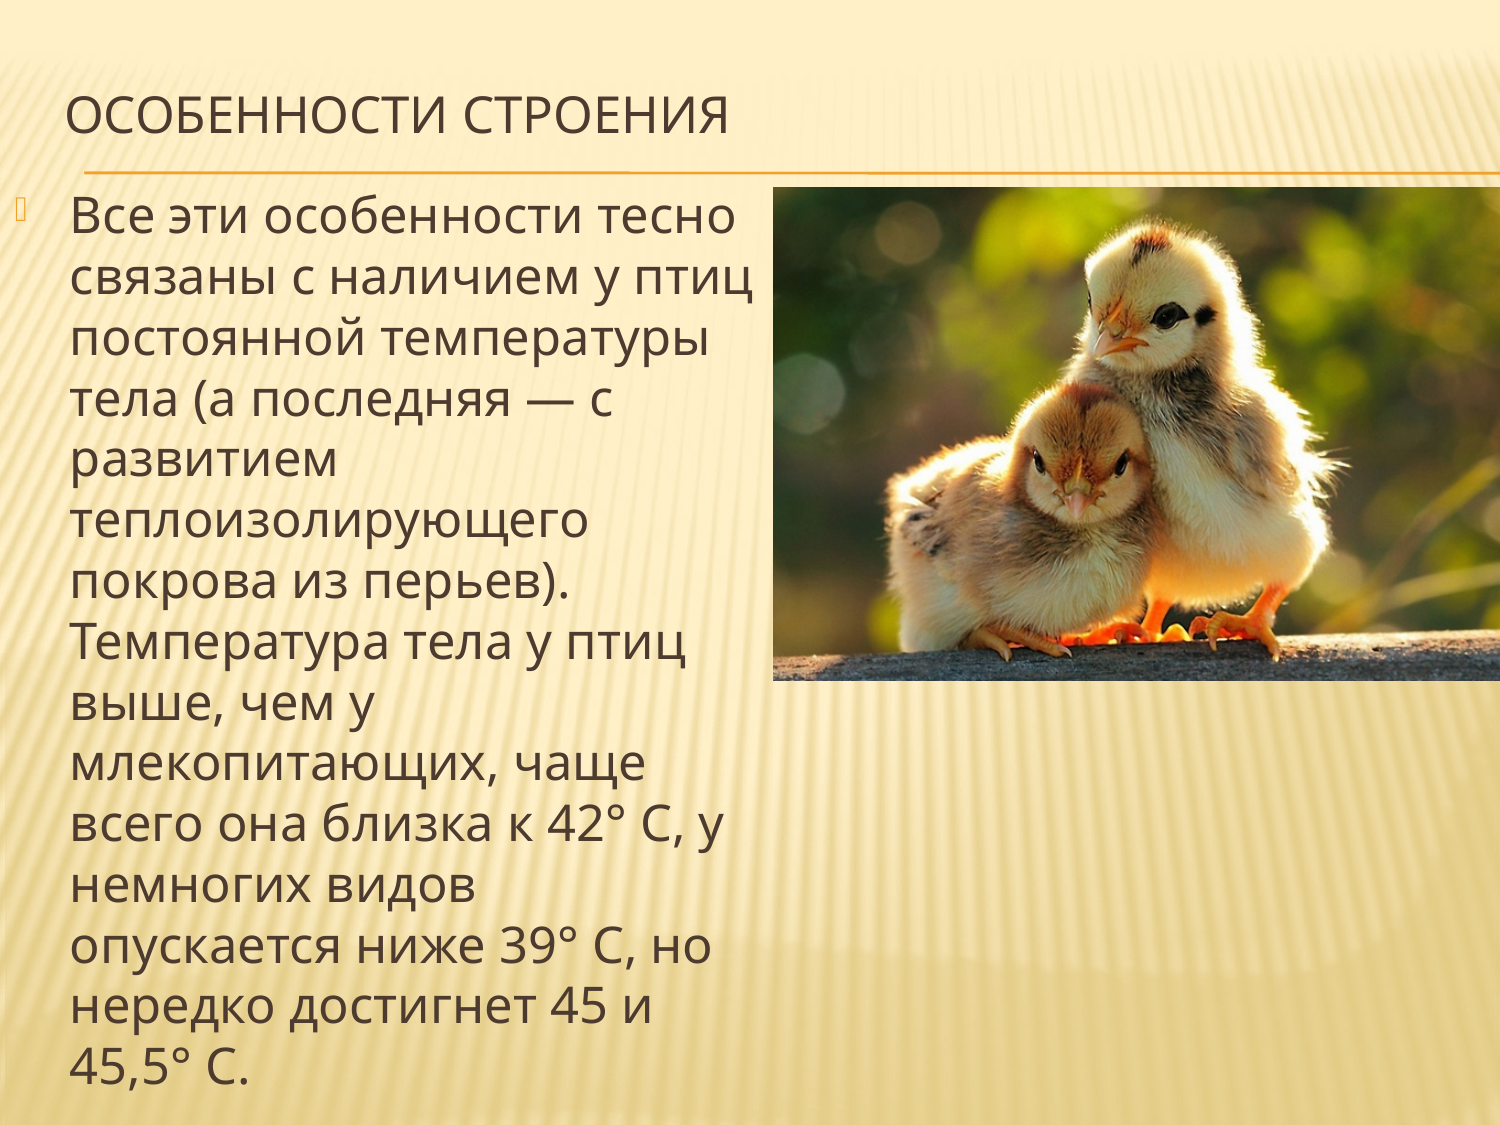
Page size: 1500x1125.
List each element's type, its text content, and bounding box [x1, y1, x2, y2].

title Особенности строения [49, 75, 1475, 187]
picture [773, 187, 1500, 681]
list Все эти особенности тесно связаны с наличием у птиц постоянной температуры тела (а последняя — с развитием теплоизолирующего покрова из перьев). Температура тела у птиц выше, чем у млекопитающих, чаще всего она близка к 42° С, у немногих видов опускается ниже 39° С, но нередко достигнет 45 и 45,5° С. [0, 175, 772, 1103]
